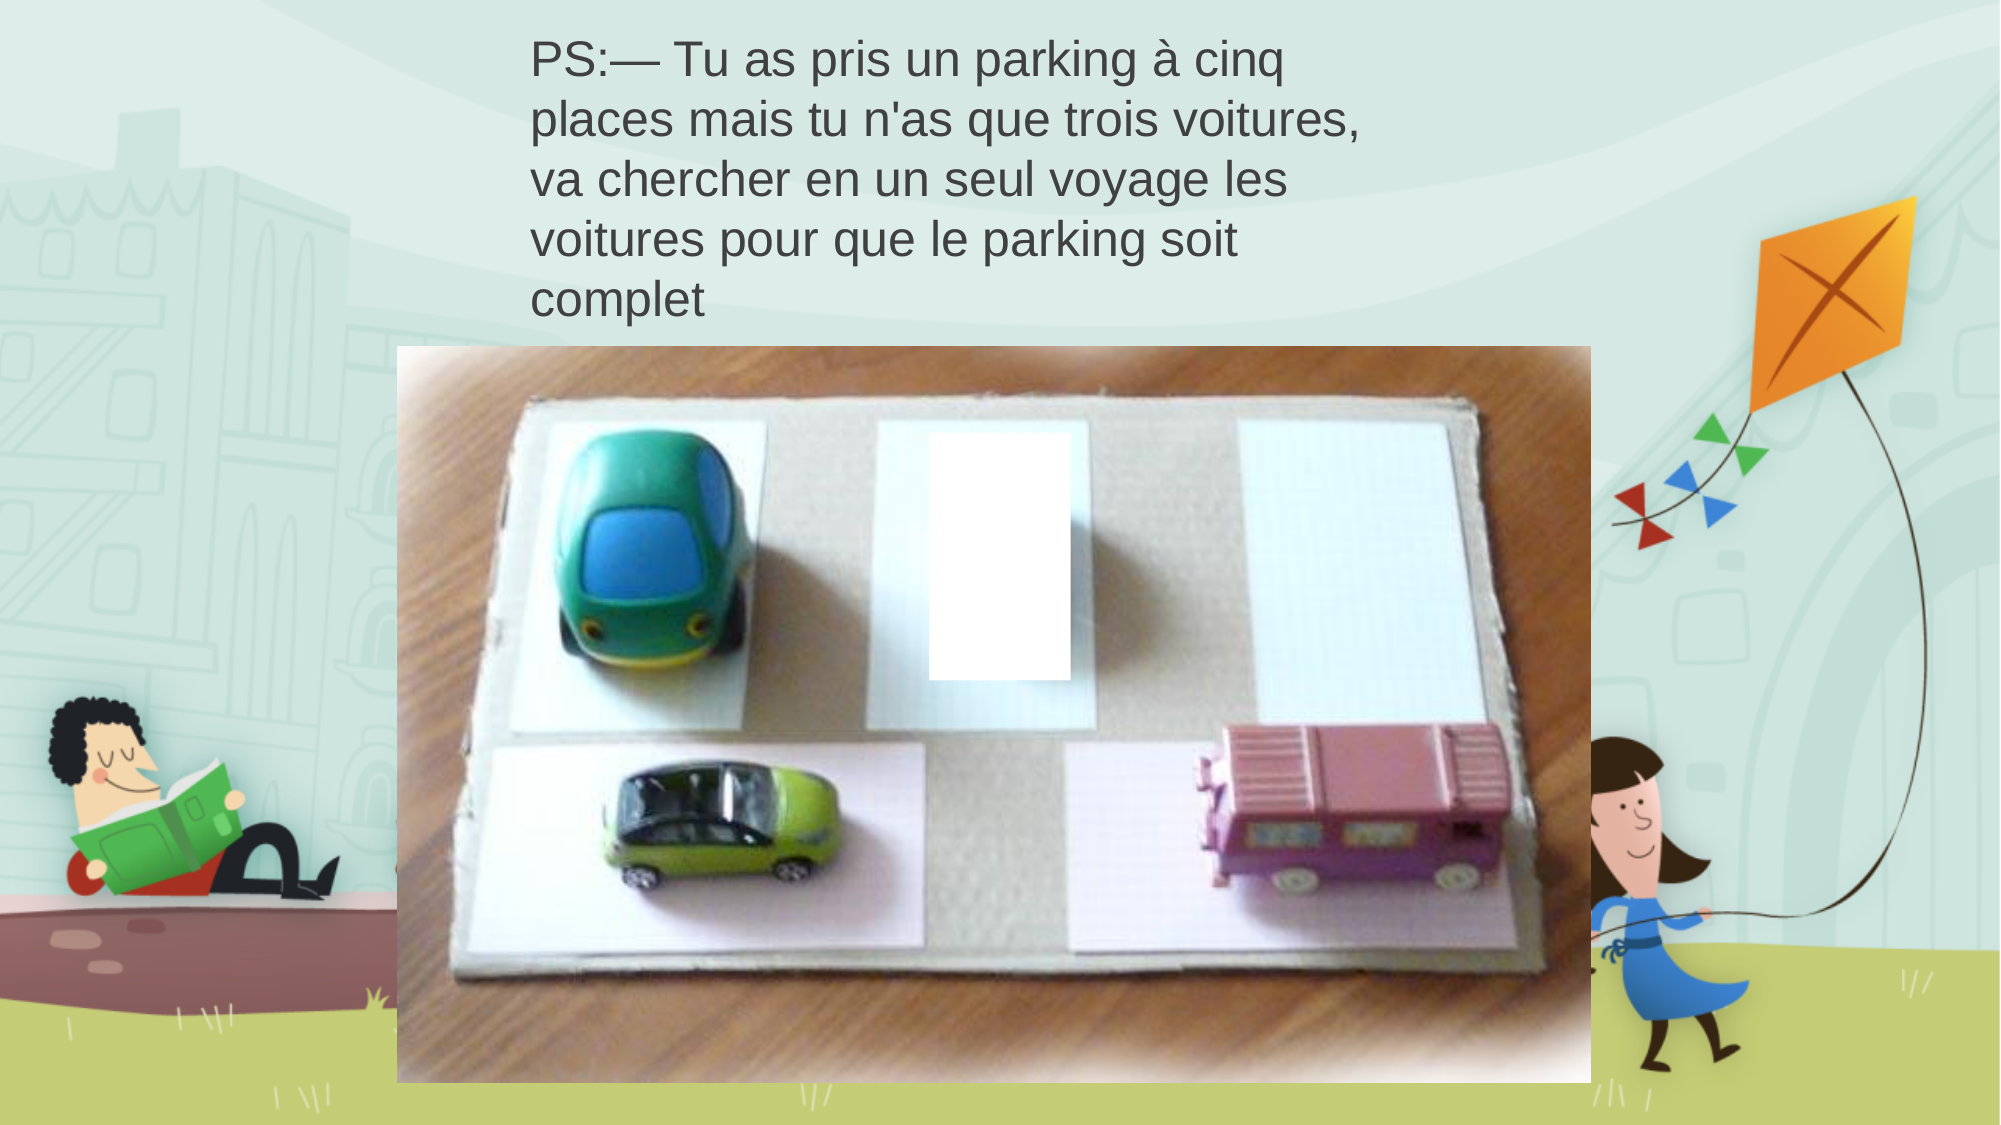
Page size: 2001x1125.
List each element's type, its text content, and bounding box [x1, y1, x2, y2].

text_box PS:— Tu as pris un parking à cinq places mais tu n'as que trois voitures, va chercher en un seul voyage les voitures pour que le parking soit complet [515, 19, 1402, 334]
picture [0, 0, 2000, 1125]
